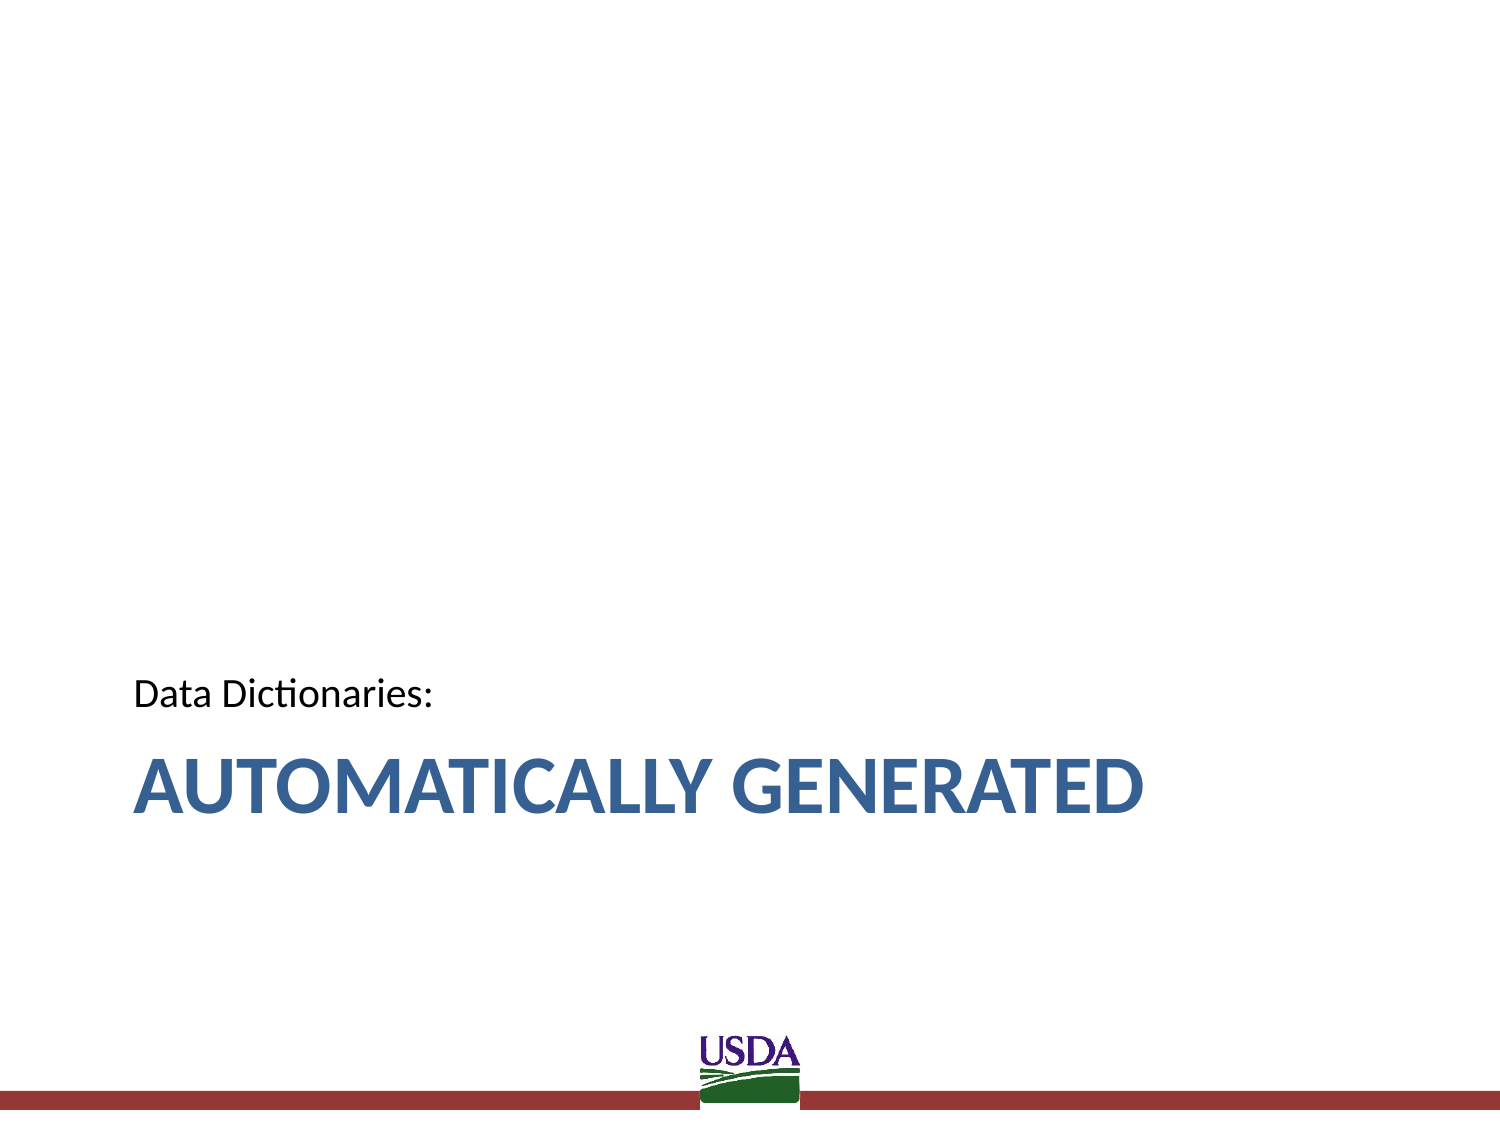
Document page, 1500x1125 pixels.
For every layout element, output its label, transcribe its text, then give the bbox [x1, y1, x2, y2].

picture [699, 1034, 801, 1104]
title Automatically generated [118, 722, 1394, 947]
list Data Dictionaries: [118, 476, 1394, 722]
